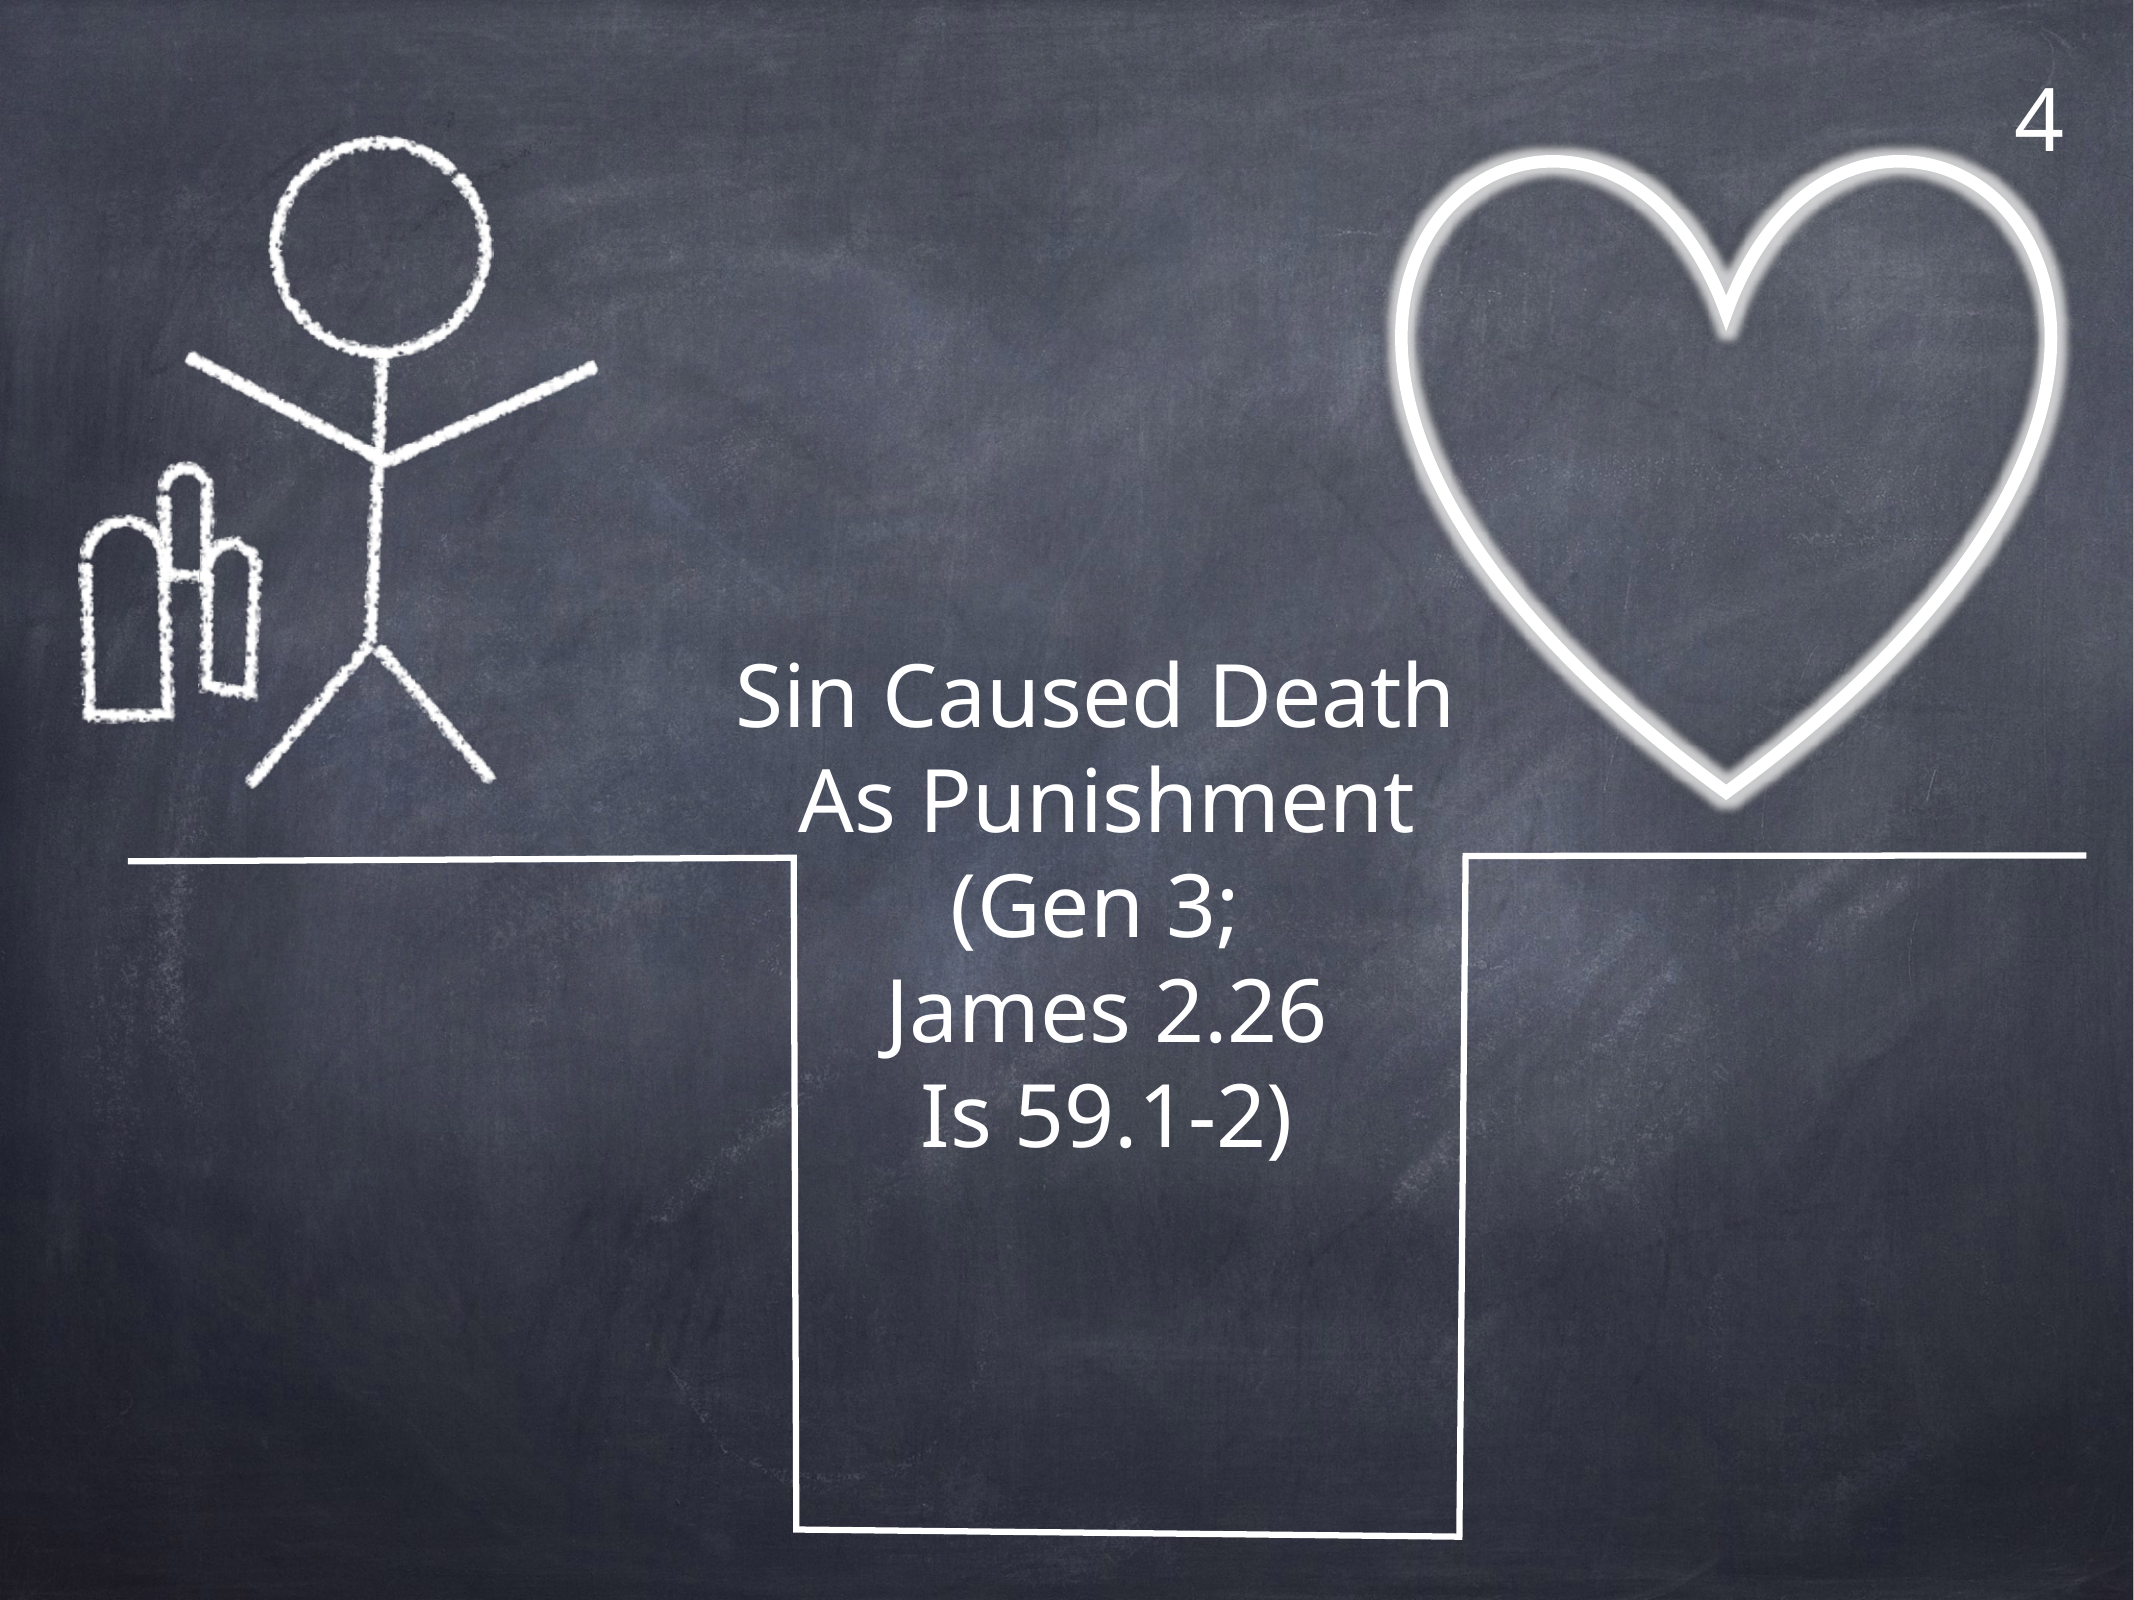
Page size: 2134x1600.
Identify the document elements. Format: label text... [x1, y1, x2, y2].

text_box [184, 135, 602, 796]
text_box [127, 858, 726, 862]
text_box 4 [2006, 55, 2074, 178]
picture [0, 0, 2134, 1600]
text_box [794, 1173, 1463, 1537]
text_box Sin Caused Death As Punishment (Gen 3; James 2.26 Is 59.1-2) [726, 631, 1488, 1173]
text_box [1401, 161, 2052, 793]
